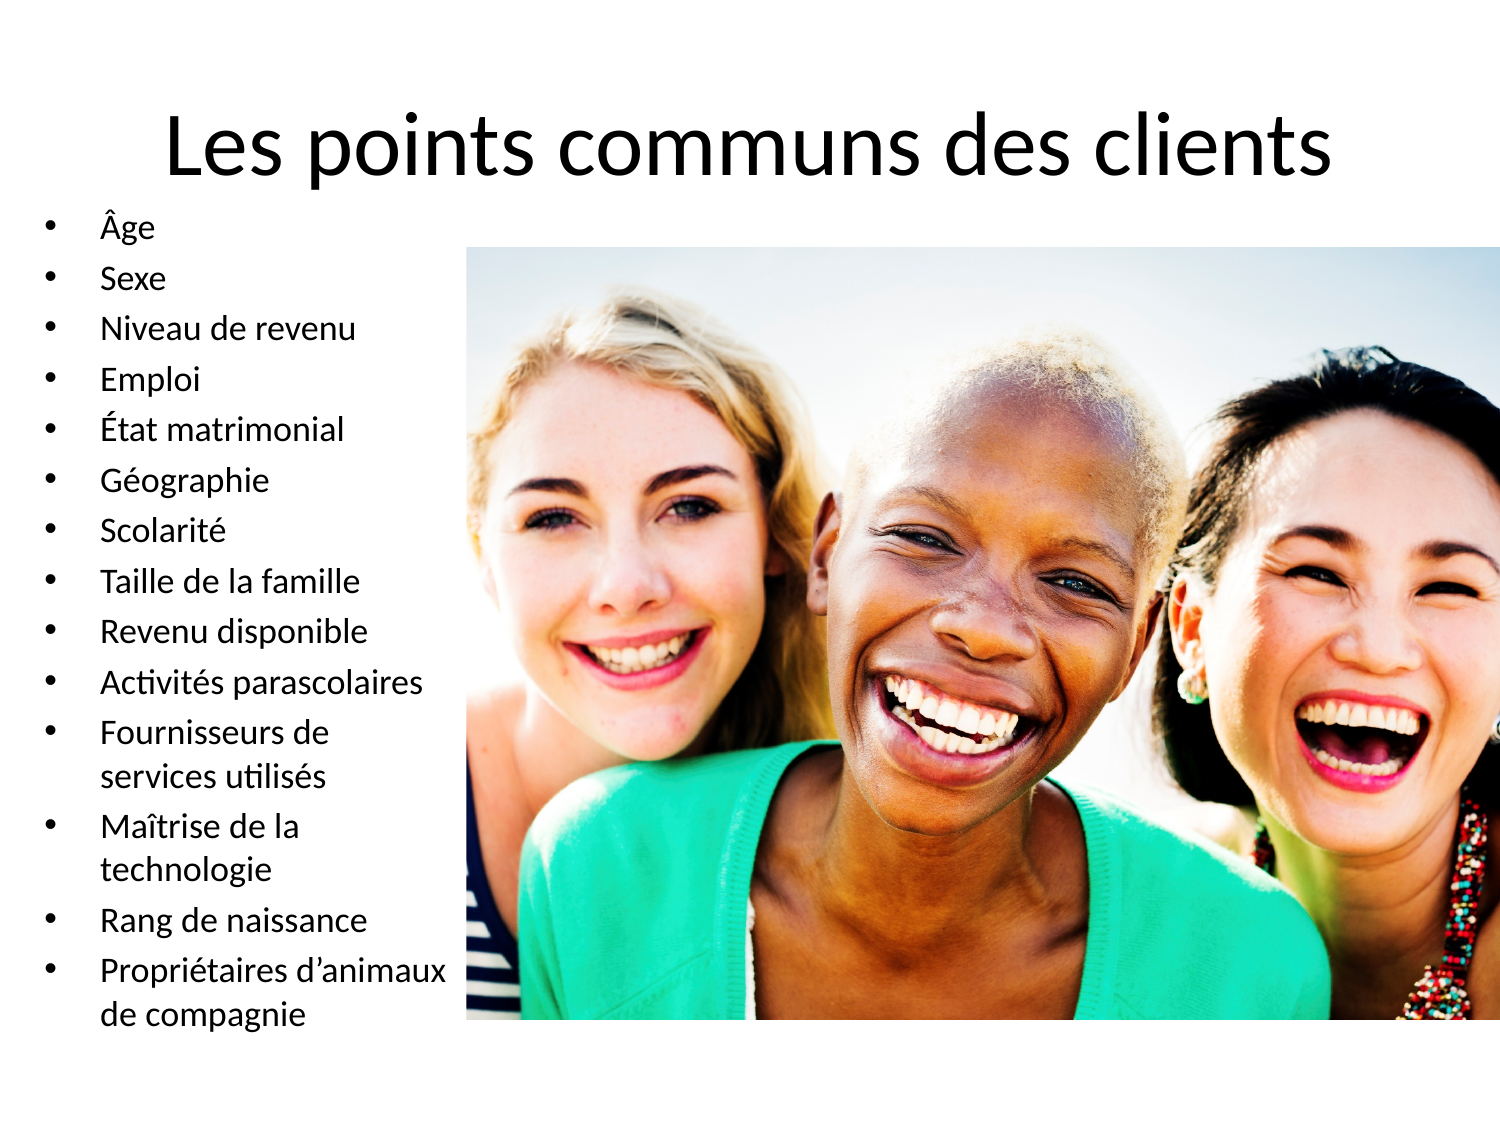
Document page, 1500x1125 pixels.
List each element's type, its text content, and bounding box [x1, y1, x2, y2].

title Les points communs des clients [75, 45, 1425, 233]
list Âge Sexe Niveau de revenu Emploi État matrimonial Géographie Scolarité Taille de la famille Revenu disponible Activités parascolaires Fournisseurs de services utilisés Maîtrise de la technologie Rang de naissance Propriétaires d’animaux de compagnie [29, 196, 467, 1071]
picture [466, 247, 1500, 1021]
